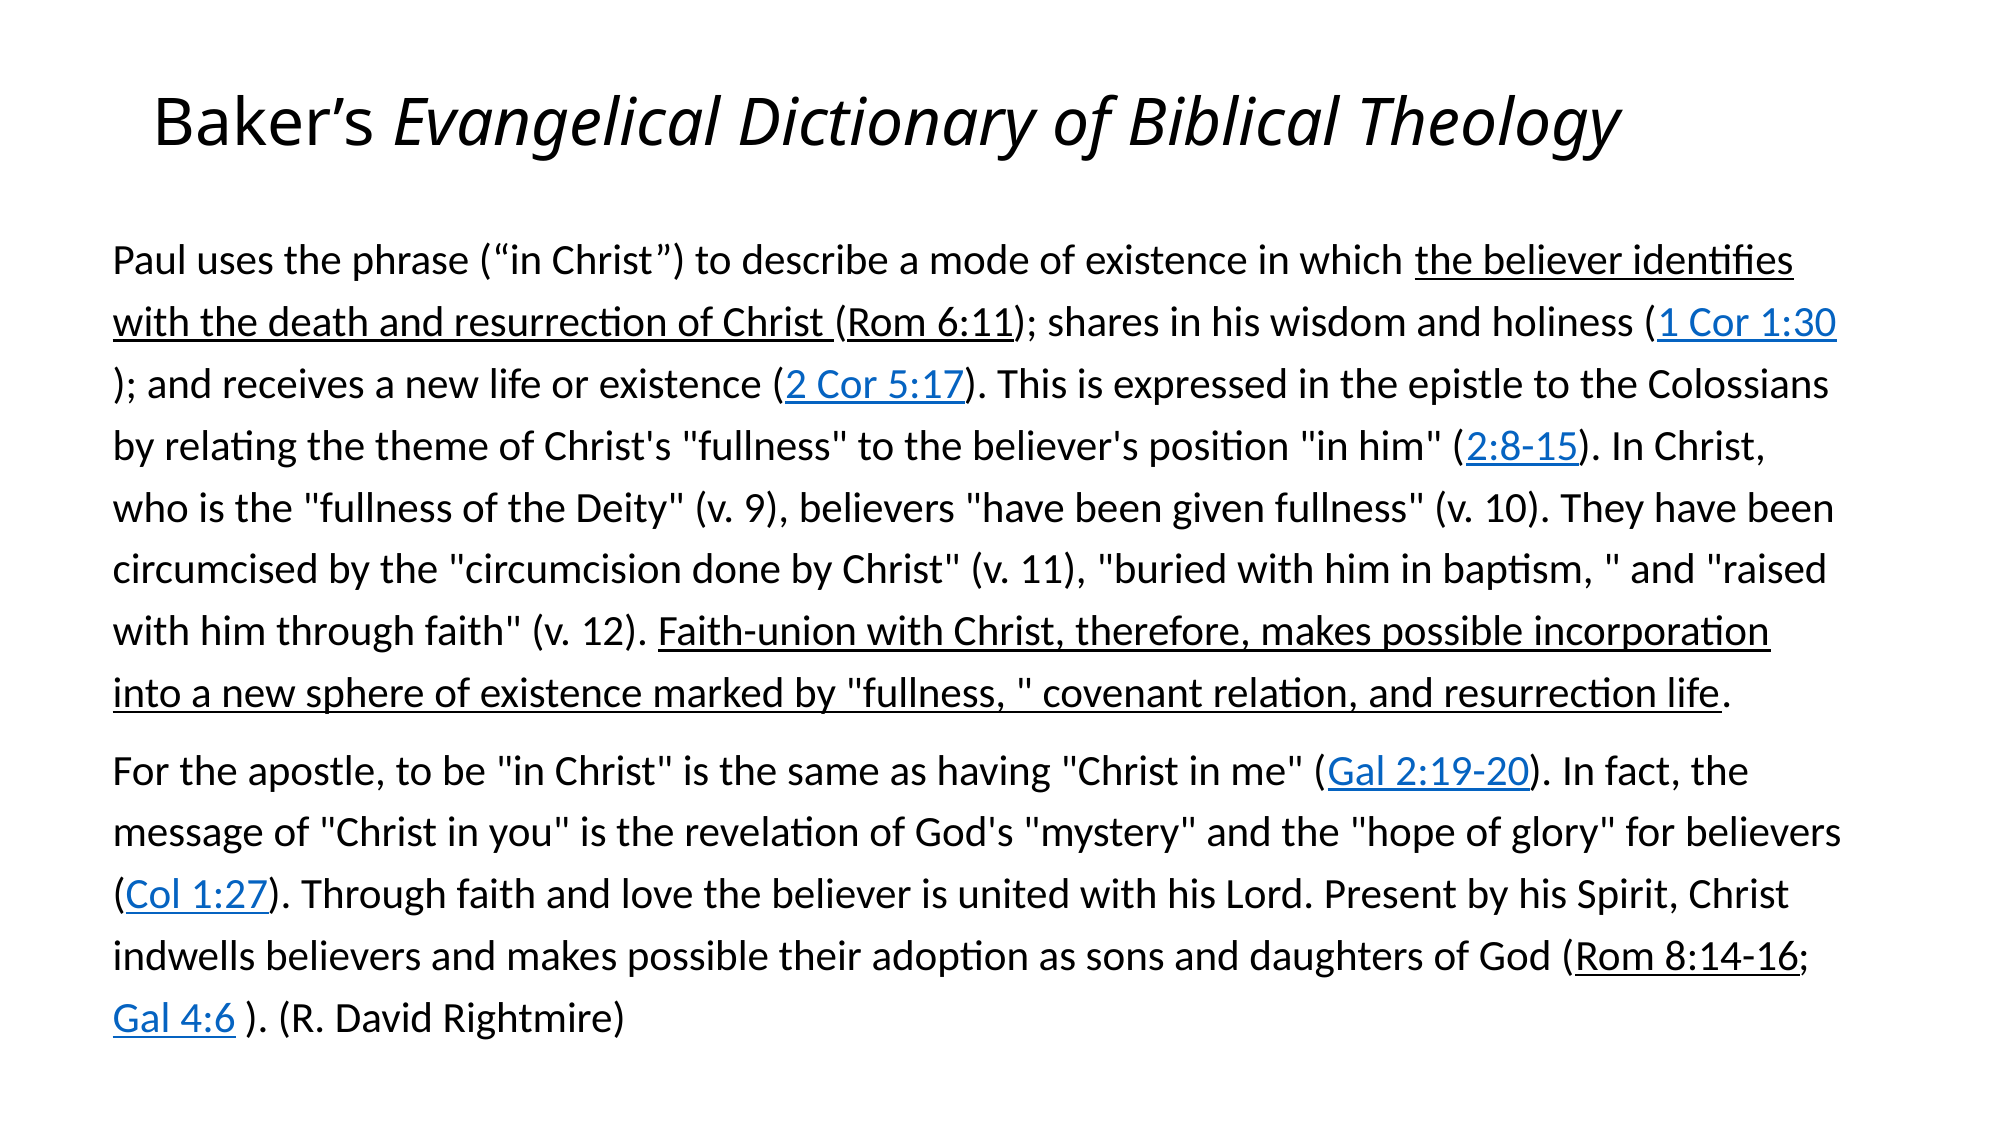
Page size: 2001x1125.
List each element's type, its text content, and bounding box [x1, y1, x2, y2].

title Baker’s Evangelical Dictionary of Biblical Theology [137, 59, 1863, 189]
list Paul uses the phrase (“in Christ”) to describe a mode of existence in which the believer identifies with the death and resurrection of Christ (Rom 6:11); shares in his wisdom and holiness (1 Cor 1:30); and receives a new life or existence (2 Cor 5:17). This is expressed in the epistle to the Colossians by relating the theme of Christ's "fullness" to the believer's position "in him" (2:8-15). In Christ, who is the "fullness of the Deity" (v. 9), believers "have been given fullness" (v. 10). They have been circumcised by the "circumcision done by Christ" (v. 11), "buried with him in baptism, " and "raised with him through faith" (v. 12). Faith-union with Christ, therefore, makes possible incorporation into a new sphere of existence marked by "fullness, " covenant relation, and resurrection life. For the apostle, to be "in Christ" is the same as having "Christ in me" (Gal 2:19-20). In fact, the message of "Christ in you" is the revelation of God's "mystery" and the "hope of glory" for believers (Col 1:27). Through faith and love the believer is united with his Lord. Present by his Spirit, Christ indwells believers and makes possible their adoption as sons and daughters of God (Rom 8:14-16; Gal 4:6 ). (R. David Rightmire) [97, 213, 1863, 1066]
